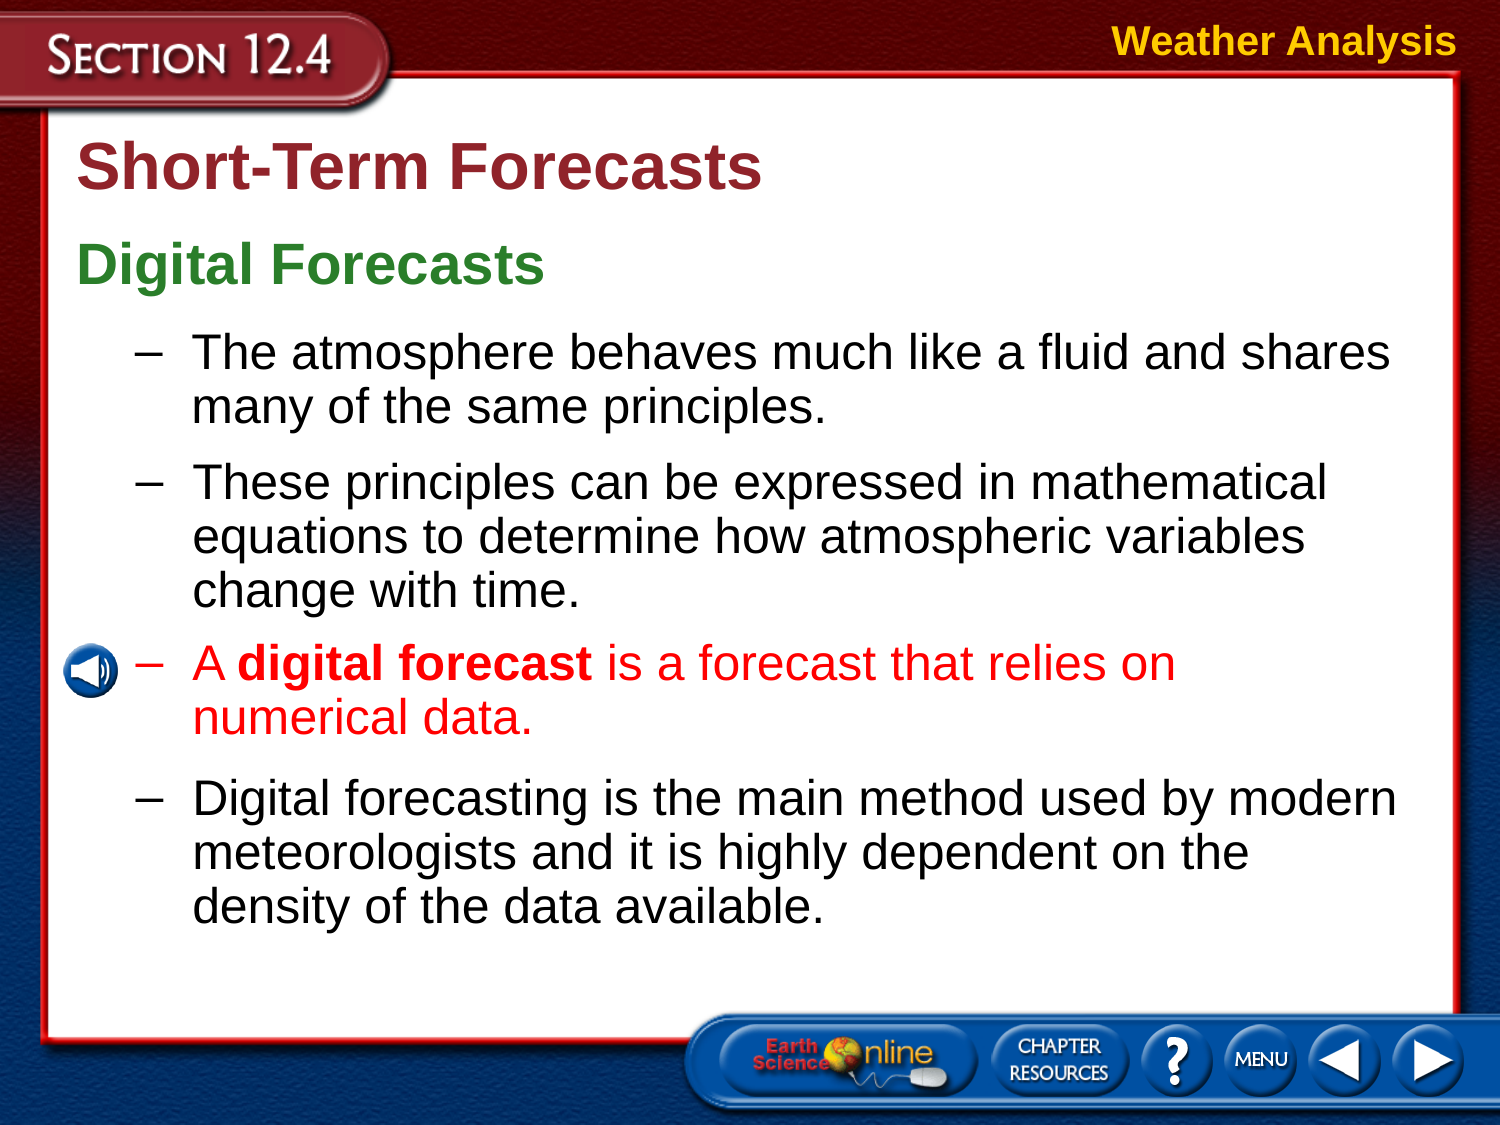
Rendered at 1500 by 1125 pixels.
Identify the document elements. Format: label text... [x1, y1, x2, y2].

text_box Weather Analysis [689, 6, 1458, 72]
text_box These principles can be expressed in mathematical equations to determine how atmospheric variables change with time. A digital forecast is a forecast that relies on numerical data. [120, 449, 1436, 573]
text_box The atmosphere behaves much like a fluid and shares many of the same principles. [120, 318, 1435, 442]
list Digital Forecasts [60, 226, 1412, 305]
picture [0, 0, 1500, 1125]
text_box Digital forecasting is the main method used by modern meteorologists and it is highly dependent on the density of the data available. [120, 764, 1436, 833]
title Short-Term Forecasts [60, 118, 1412, 219]
